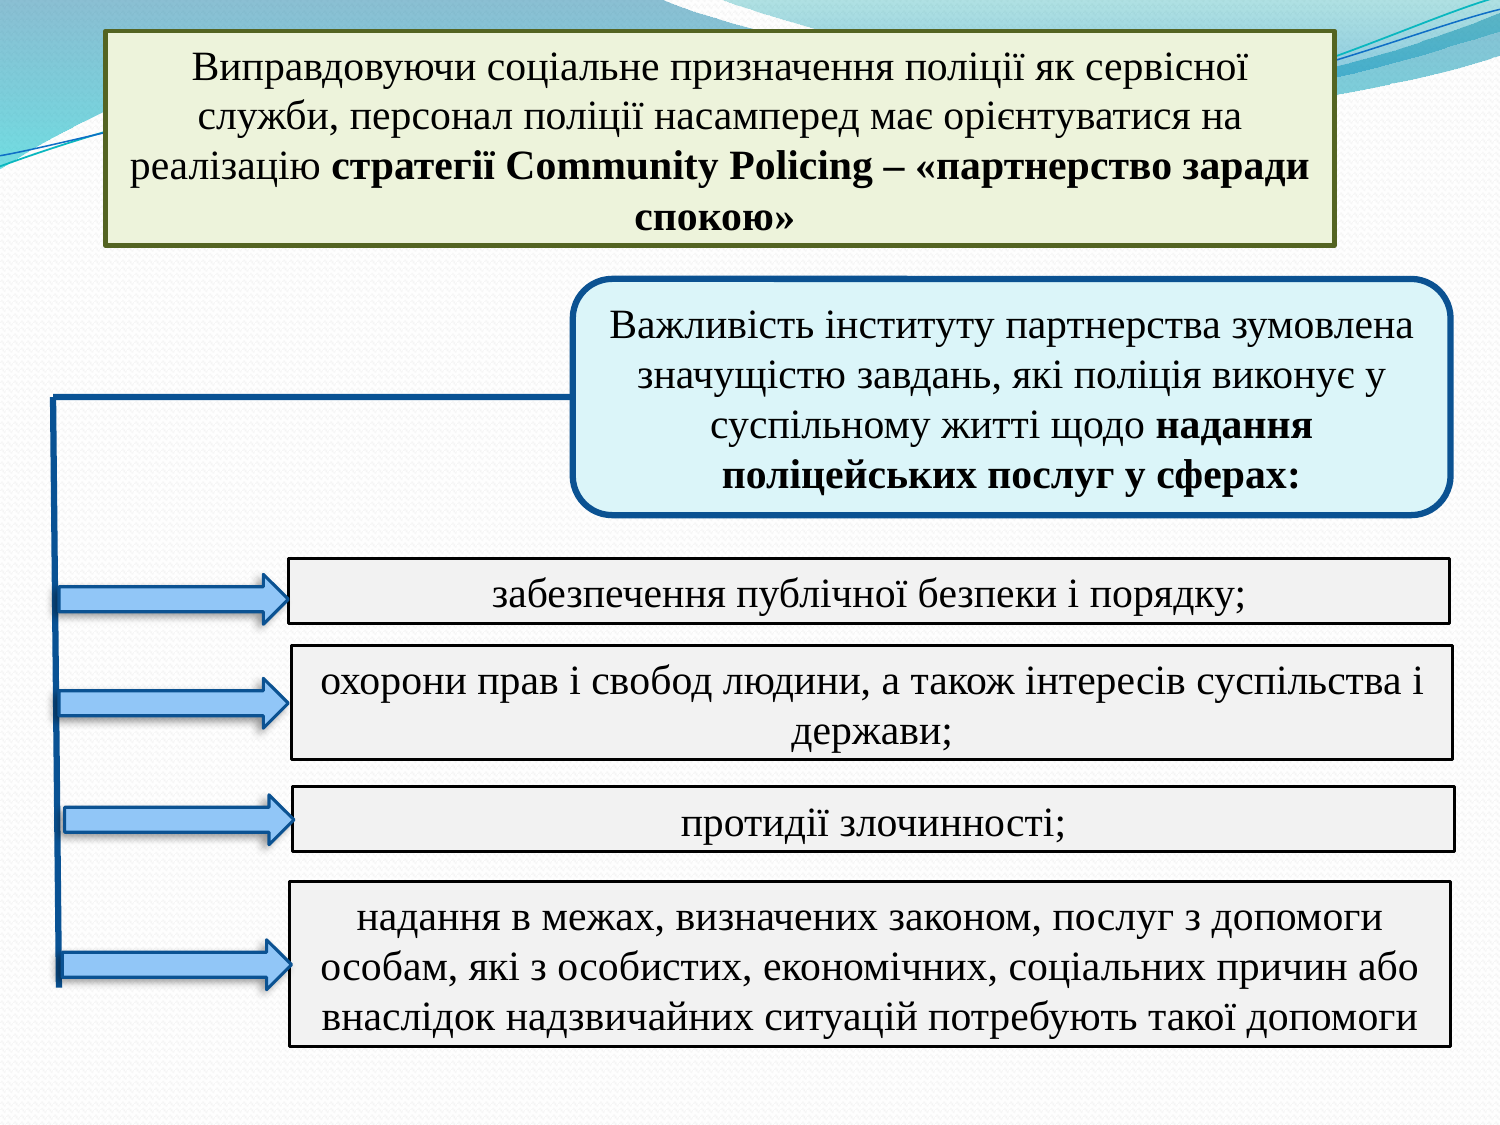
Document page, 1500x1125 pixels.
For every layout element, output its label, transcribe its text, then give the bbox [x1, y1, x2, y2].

text_box [65, 572, 291, 627]
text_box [52, 396, 60, 988]
text_box протидії злочинності; [292, 786, 1455, 852]
text_box [65, 937, 294, 992]
text_box Виправдовуючи соціальне призначення поліції як сервісної служби, персонал поліції насамперед має орієнтуватися на реалізацію стратегії Community Policing – «партнерство заради спокою» [105, 30, 1335, 246]
text_box [65, 792, 297, 847]
text_box забезпечення публічної безпеки і порядку; [288, 558, 1450, 624]
text_box Важливість інституту партнерства зумовлена значущістю завдань, які поліція виконує у суспільному житті щодо надання поліцейських послуг у сферах: [570, 276, 1453, 518]
text_box надання в межах, визначених законом, послуг з допомоги особам, які з особистих, економічних, соціальних причин або внаслідок надзвичайних ситуацій потребують такої допомоги [289, 881, 1451, 1047]
text_box [65, 676, 291, 731]
text_box охорони прав і свобод людини, а також інтересів суспільства і держави; [291, 645, 1453, 760]
